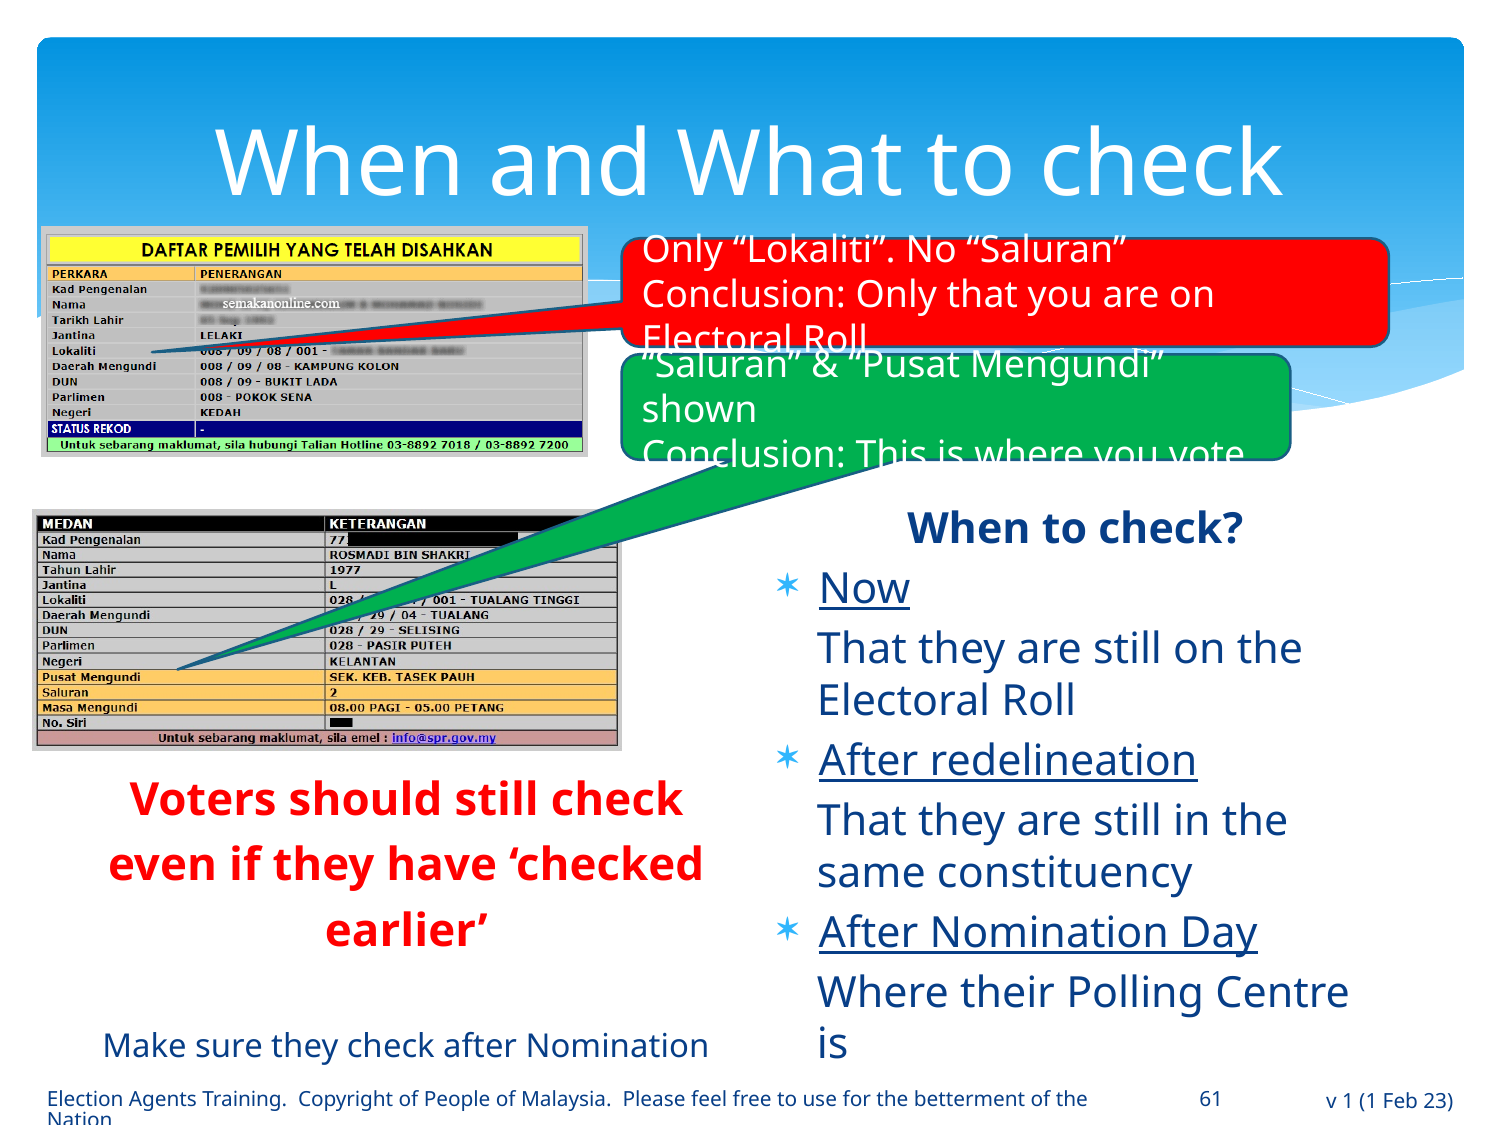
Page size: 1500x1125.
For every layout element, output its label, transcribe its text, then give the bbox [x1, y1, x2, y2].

slide_number 61 [1163, 1081, 1259, 1120]
list Voters should still check even if they have ‘checked earlier’ Make sure they check after Nomination [75, 750, 738, 1081]
picture [40, 226, 589, 458]
footer Election Agents Training. Copyright of People of Malaysia. Please feel free to use for the betterment of the Nation [31, 1080, 1112, 1120]
text_box Only “Lokaliti”. No “Saluran” Conclusion: Only that you are on Electoral Roll [594, 236, 1391, 349]
picture [32, 509, 622, 752]
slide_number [1259, 1080, 1469, 1120]
text_box “Saluran” & “Pusat Mengundi” shown Conclusion: This is where you vote [604, 352, 1292, 541]
list When to check? Now That they are still on the Electoral Roll After redelineation That they are still in the same constituency After Nomination Day Where their Polling Centre is [761, 493, 1389, 1081]
title When and What to check [75, 55, 1425, 261]
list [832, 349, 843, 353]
